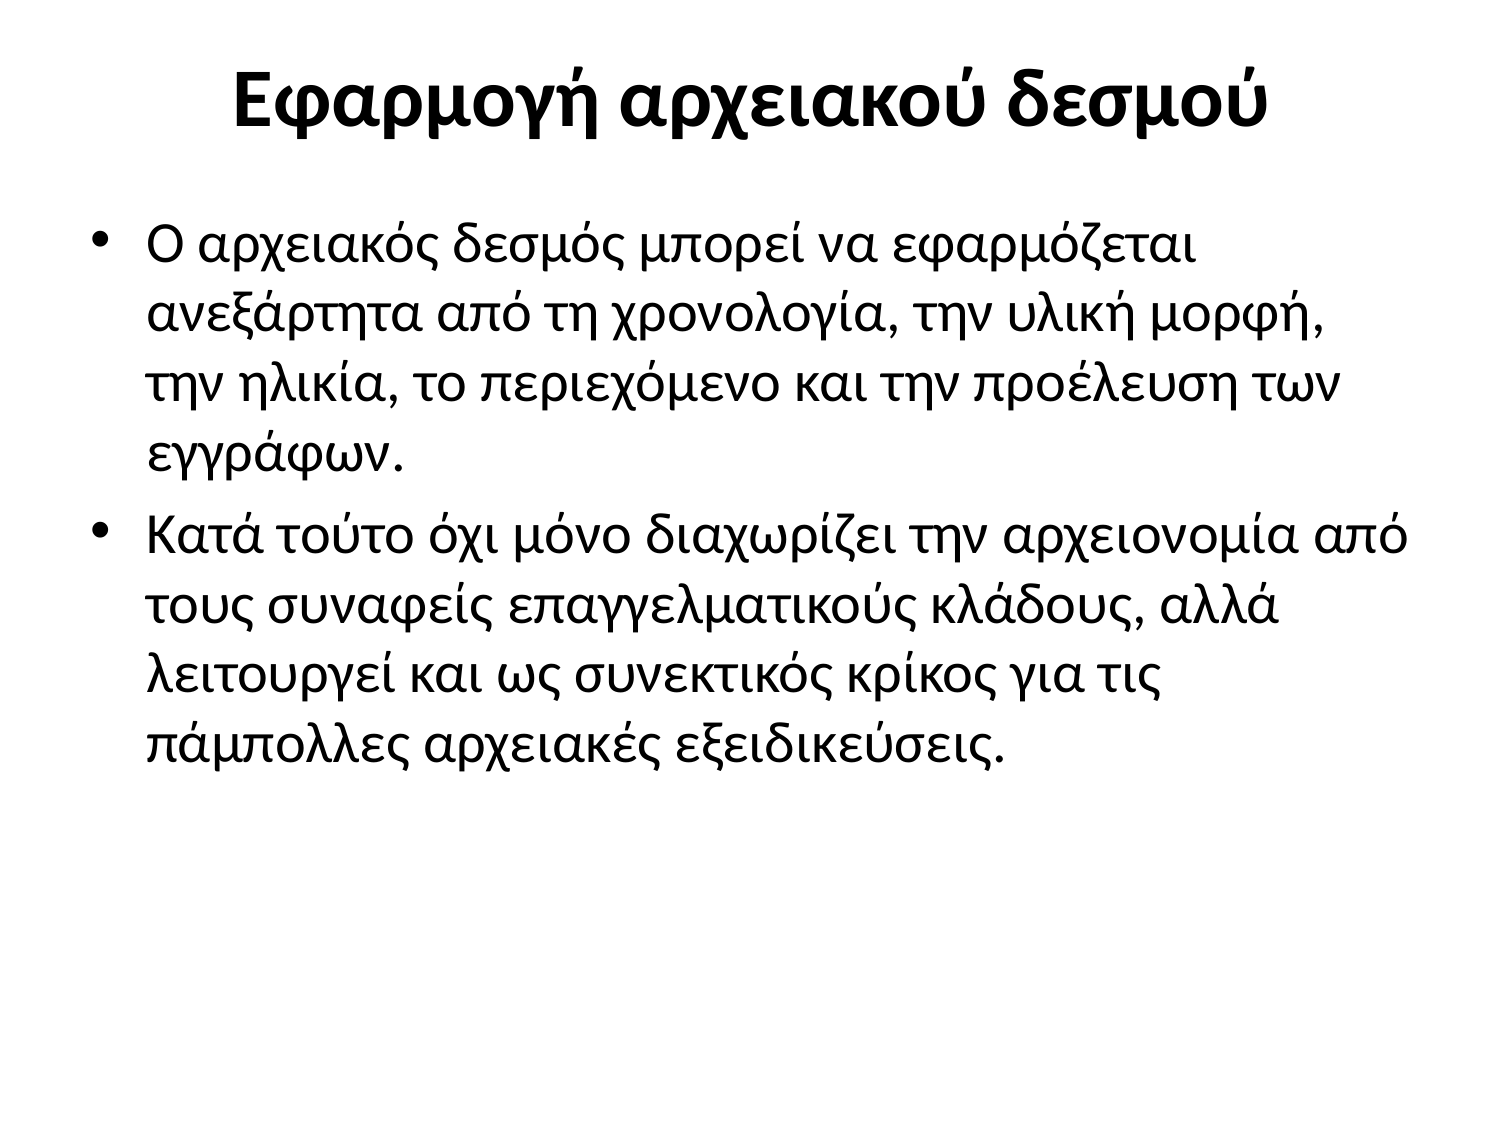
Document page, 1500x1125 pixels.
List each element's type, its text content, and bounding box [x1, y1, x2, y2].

list Ο αρχειακός δεσμός μπορεί να εφαρμόζεται ανεξάρτητα από τη χρονολογία, την υλική μορφή, την ηλικία, το περιεχόμενο και την προέλευση των εγγράφων. Κατά τούτο όχι μόνο διαχωρίζει την αρχειονομία από τους συναφείς επαγγελματικούς κλάδους, αλλά λειτουργεί και ως συνεκτικός κρίκος για τις πάμπολλες αρχειακές εξειδικεύσεις. [75, 196, 1425, 1024]
title Εφαρμογή αρχειακού δεσμού [76, 19, 1427, 169]
